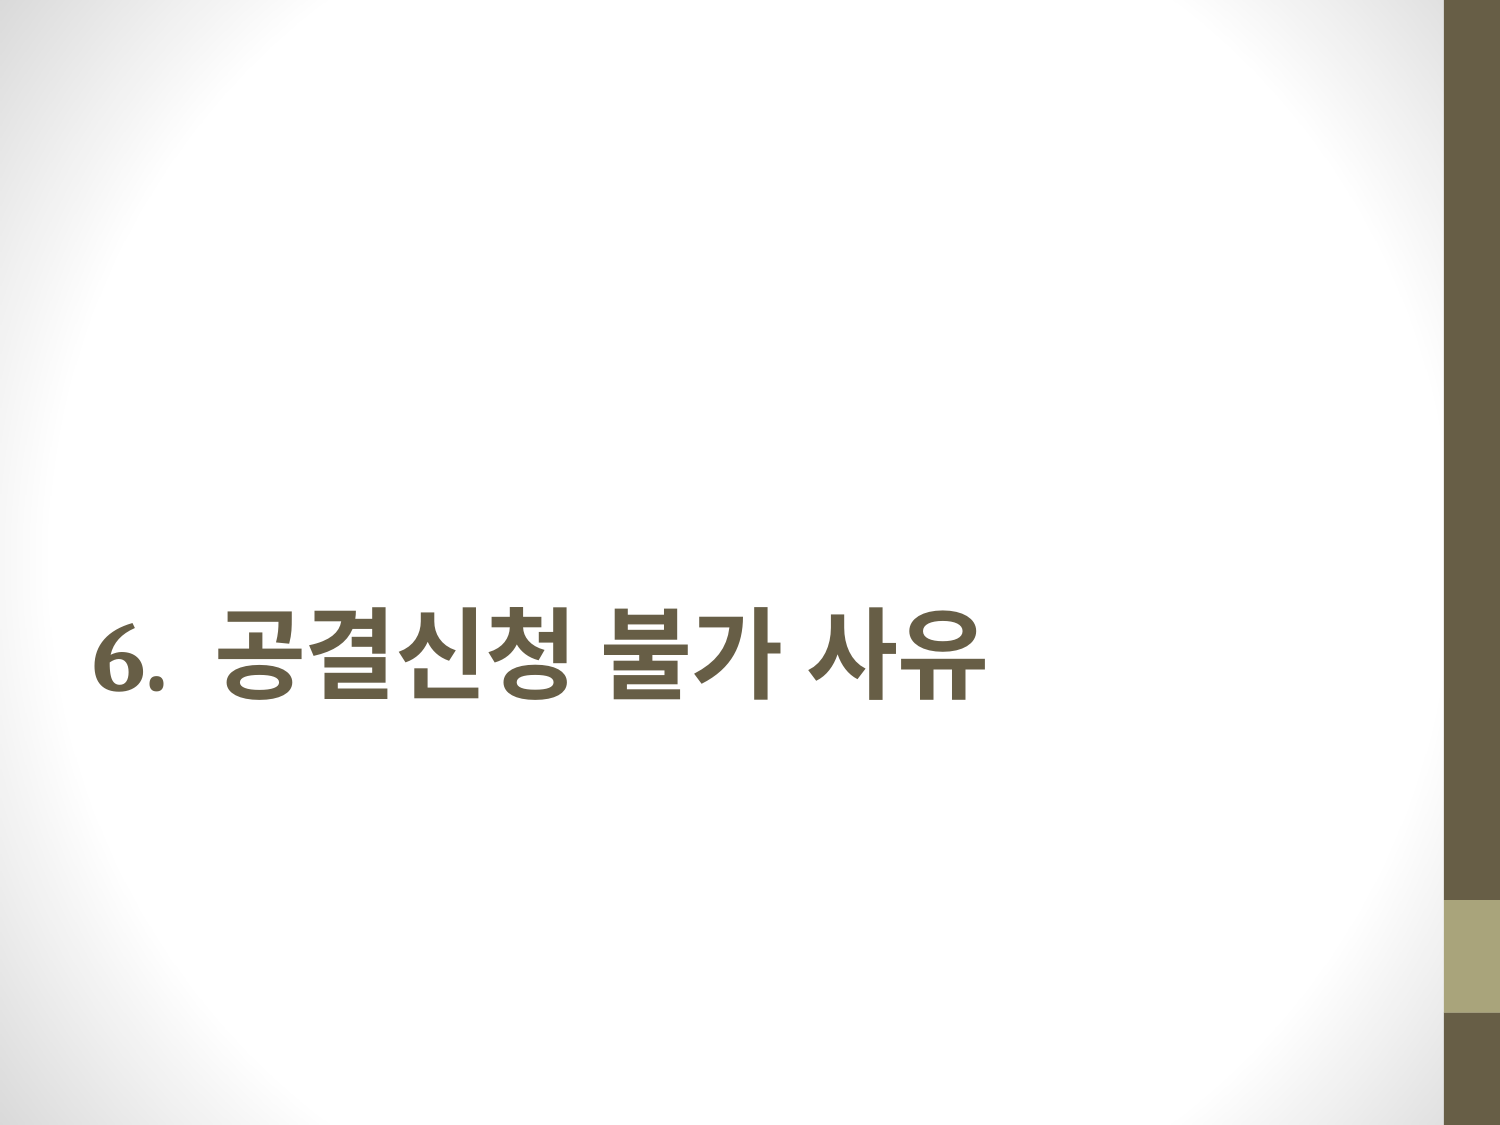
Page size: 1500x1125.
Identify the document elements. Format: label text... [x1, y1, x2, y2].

picture [0, 0, 1443, 1125]
title 6. 공결신청 불가 사유 [90, 589, 1017, 780]
